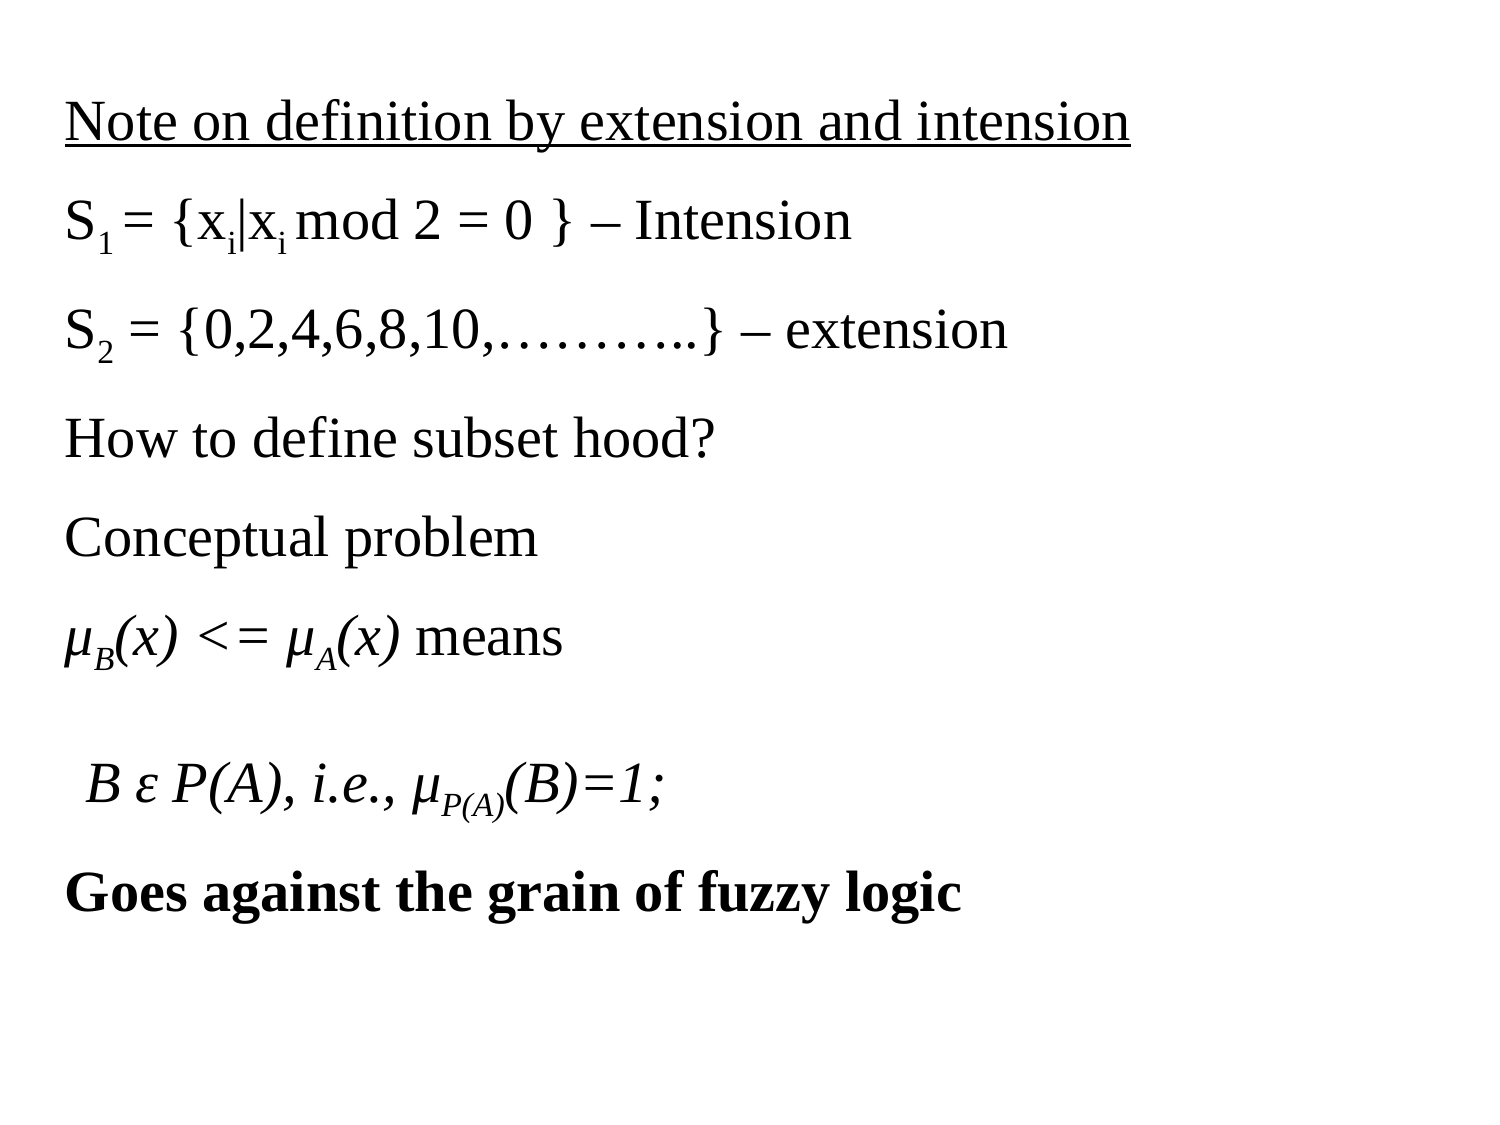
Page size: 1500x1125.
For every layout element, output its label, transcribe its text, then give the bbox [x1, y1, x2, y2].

text_box Note on definition by extension and intension S1 = {xi|xi mod 2 = 0 } – Intension S2 = {0,2,4,6,8,10,………..} – extension How to define subset hood? Conceptual problem μB(x) <= μA(x) means B ε P(A), i.e., μP(A)(B)=1; Goes against the grain of fuzzy logic [50, 75, 1450, 931]
